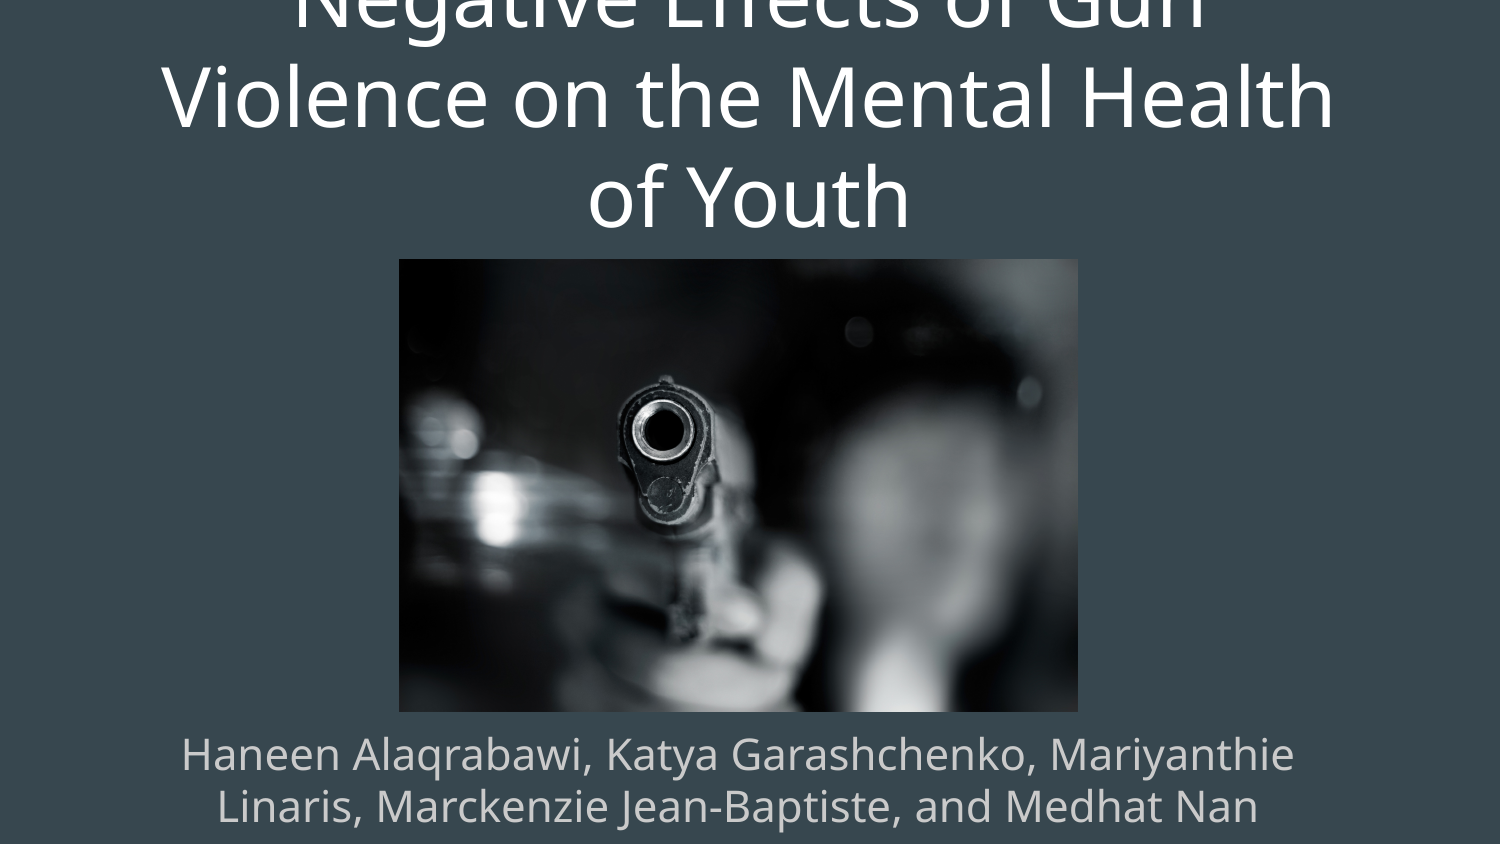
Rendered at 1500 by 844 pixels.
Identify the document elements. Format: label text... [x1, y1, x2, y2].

picture [399, 259, 1078, 712]
title Negative Effects of Gun Violence on the Mental Health of Youth [110, 0, 1390, 260]
subtitle Haneen Alaqrabawi, Katya Garashchenko, Mariyanthie Linaris, Marckenzie Jean-Baptiste, and Medhat Nan [98, 711, 1379, 842]
